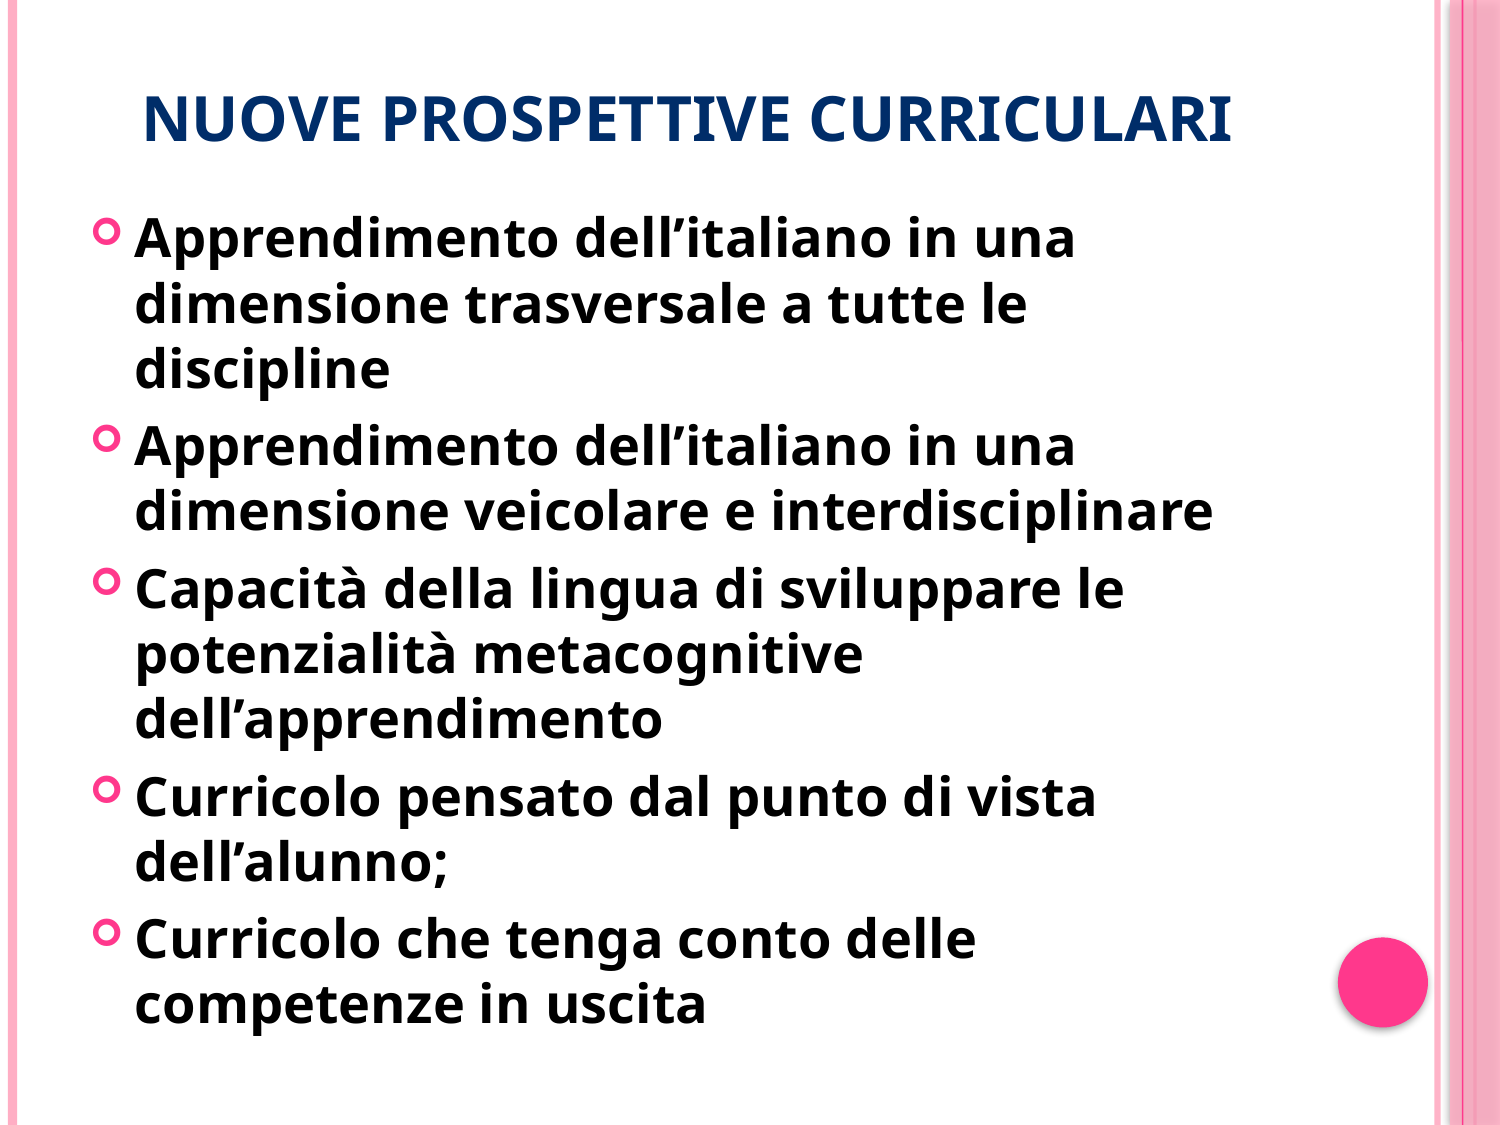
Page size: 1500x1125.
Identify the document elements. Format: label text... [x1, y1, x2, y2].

title Nuove prospettive curriculari [75, 45, 1300, 161]
list Apprendimento dell’italiano in una dimensione trasversale a tutte le discipline Apprendimento dell’italiano in una dimensione veicolare e interdisciplinare Capacità della lingua di sviluppare le potenzialità metacognitive dell’apprendimento Curricolo pensato dal punto di vista dell’alunno; Curricolo che tenga conto delle competenze in uscita [75, 196, 1300, 1062]
